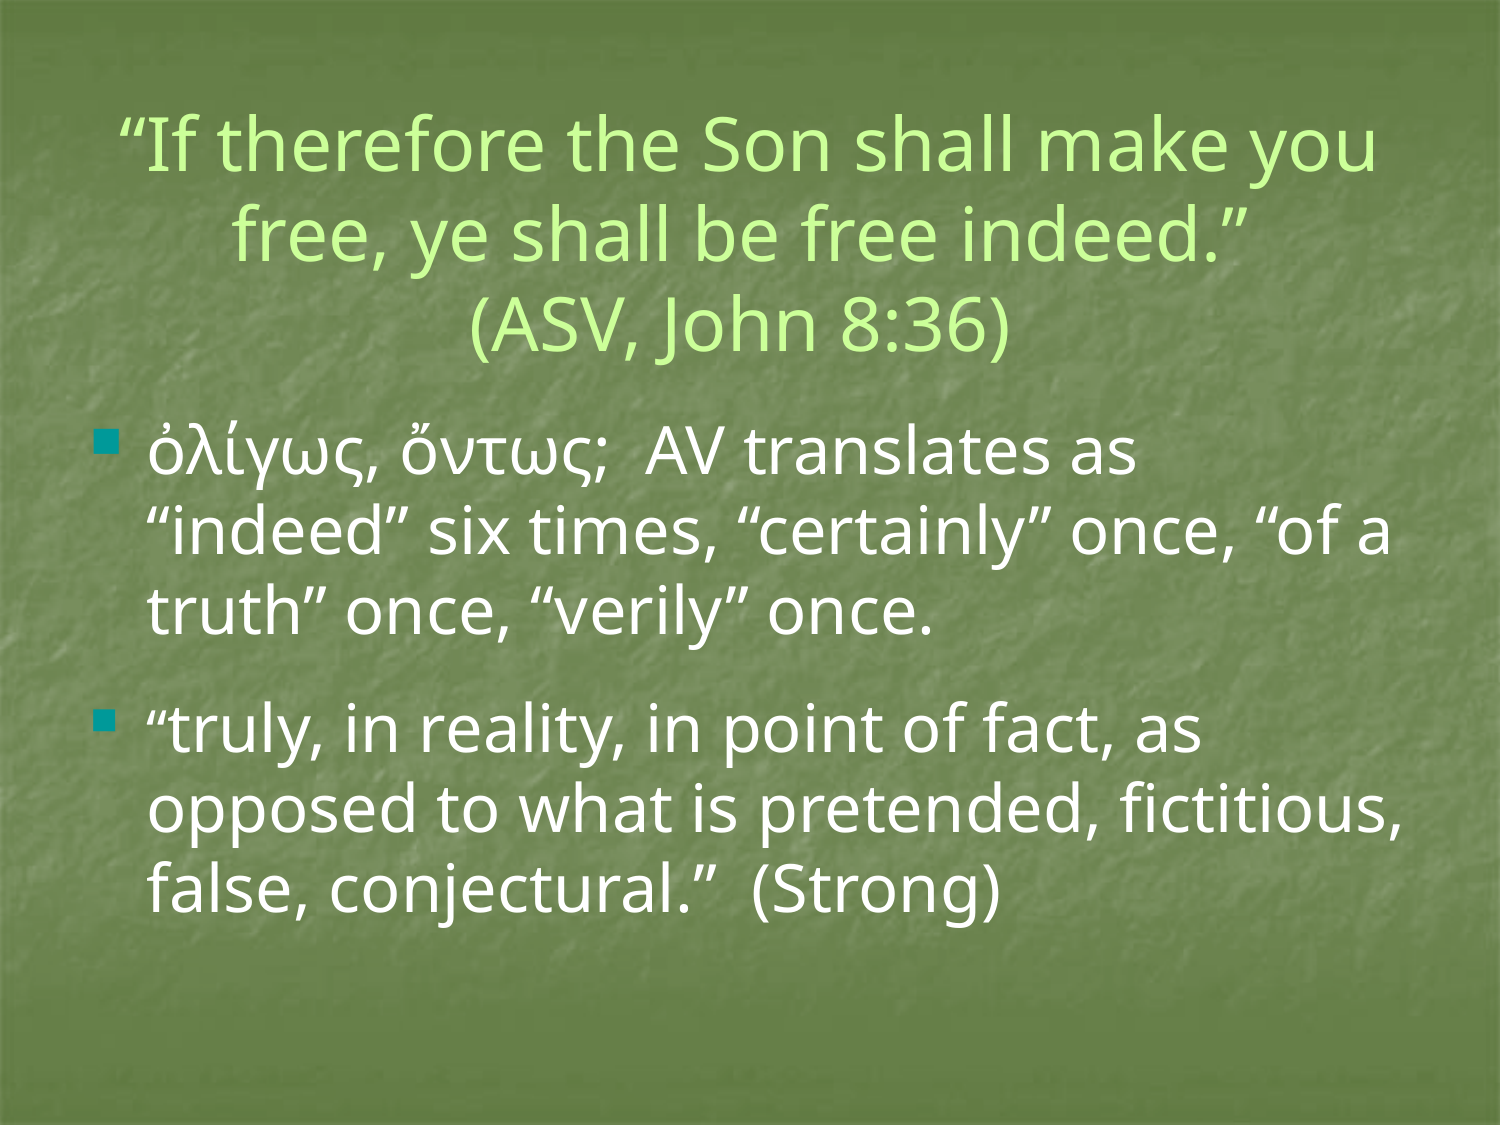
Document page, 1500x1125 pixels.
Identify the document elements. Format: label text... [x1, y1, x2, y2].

list ὀλίγως, ὄντως; AV translates as “indeed” six times, “certainly” once, “of a truth” once, “verily” once. “truly, in reality, in point of fact, as opposed to what is pretended, fictitious, false, conjectural.” (Strong) [75, 399, 1425, 1000]
title “If therefore the Son shall make you free, ye shall be free indeed.” (ASV, John 8:36) [75, 62, 1425, 399]
